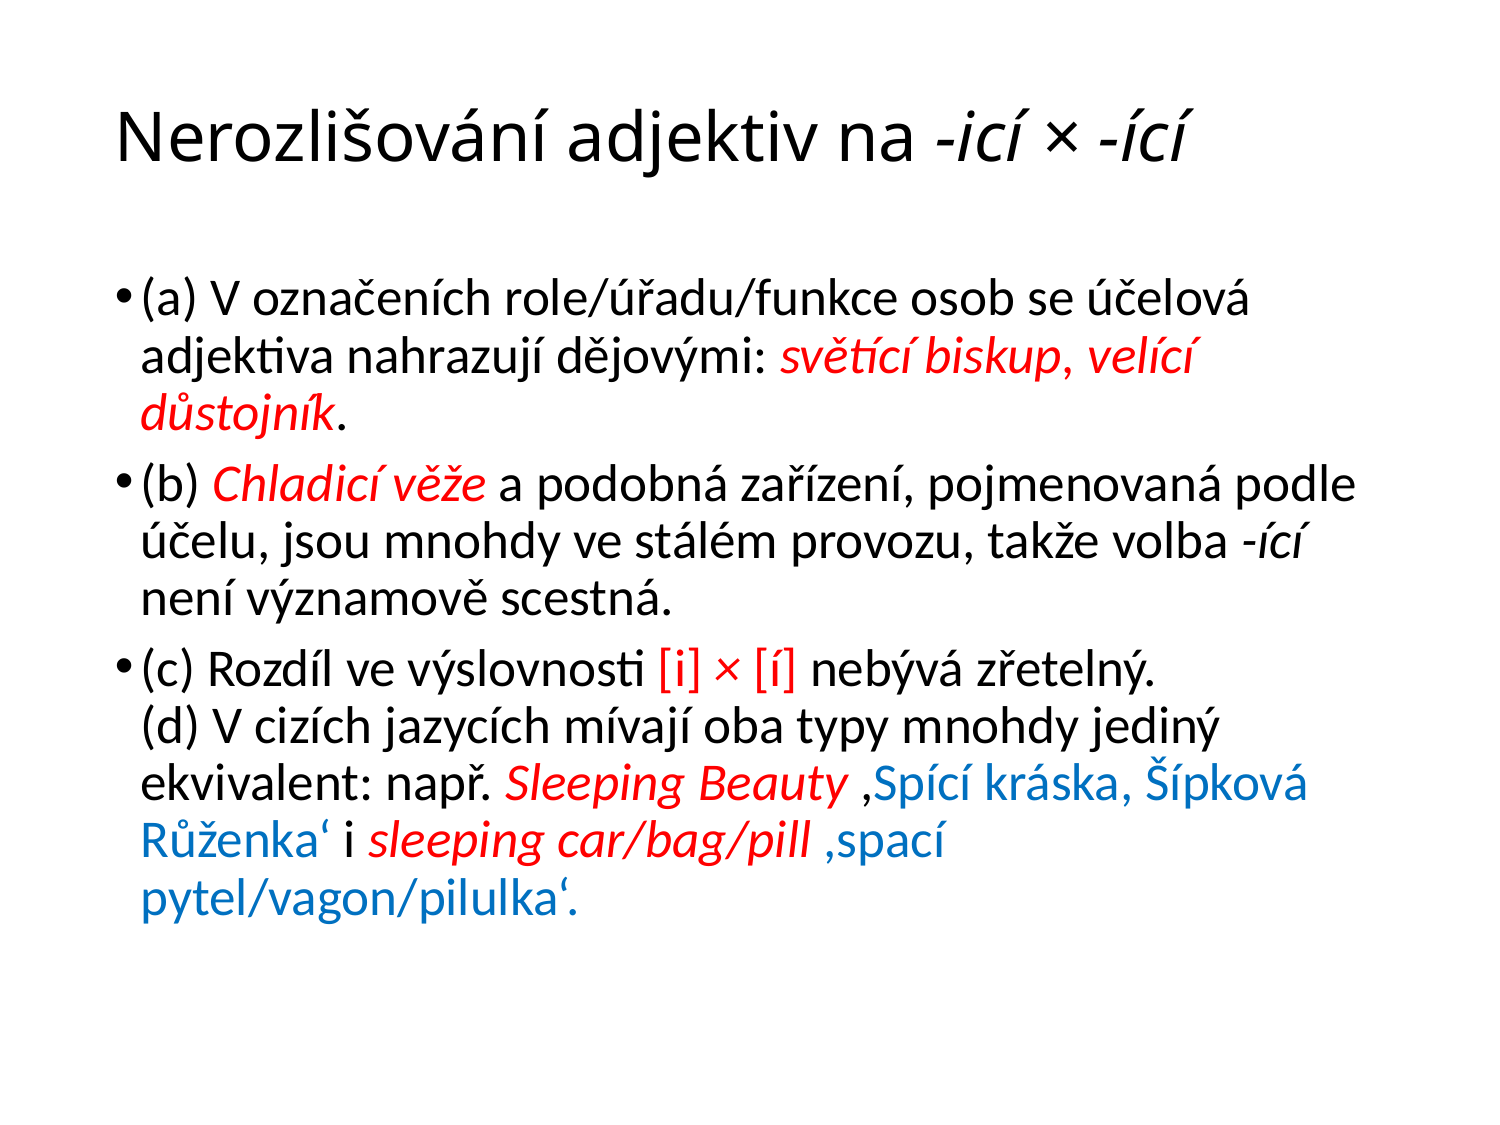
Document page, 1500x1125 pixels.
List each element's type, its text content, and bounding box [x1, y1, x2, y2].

title Nerozlišování adjektiv na -icí × -ící [99, 45, 1400, 233]
list (a) V označeních role/úřadu/funkce osob se účelová adjektiva nahrazují dějovými: světící biskup, velící důstojník. (b) Chladicí věže a podobná zařízení, pojmenovaná podle účelu, jsou mnohdy ve stálém provozu, takže volba -ící není významově scestná. (c) Rozdíl ve výslovnosti [i] × [í] nebývá zřetelný. (d) V cizích jazycích mívají oba typy mnohdy jediný ekvivalent: např. Sleeping Beauty ,Spící kráska, Šípková Růženka‘ i sleeping car/bag/pill ,spací pytel/vagon/pilulka‘. [99, 262, 1400, 938]
